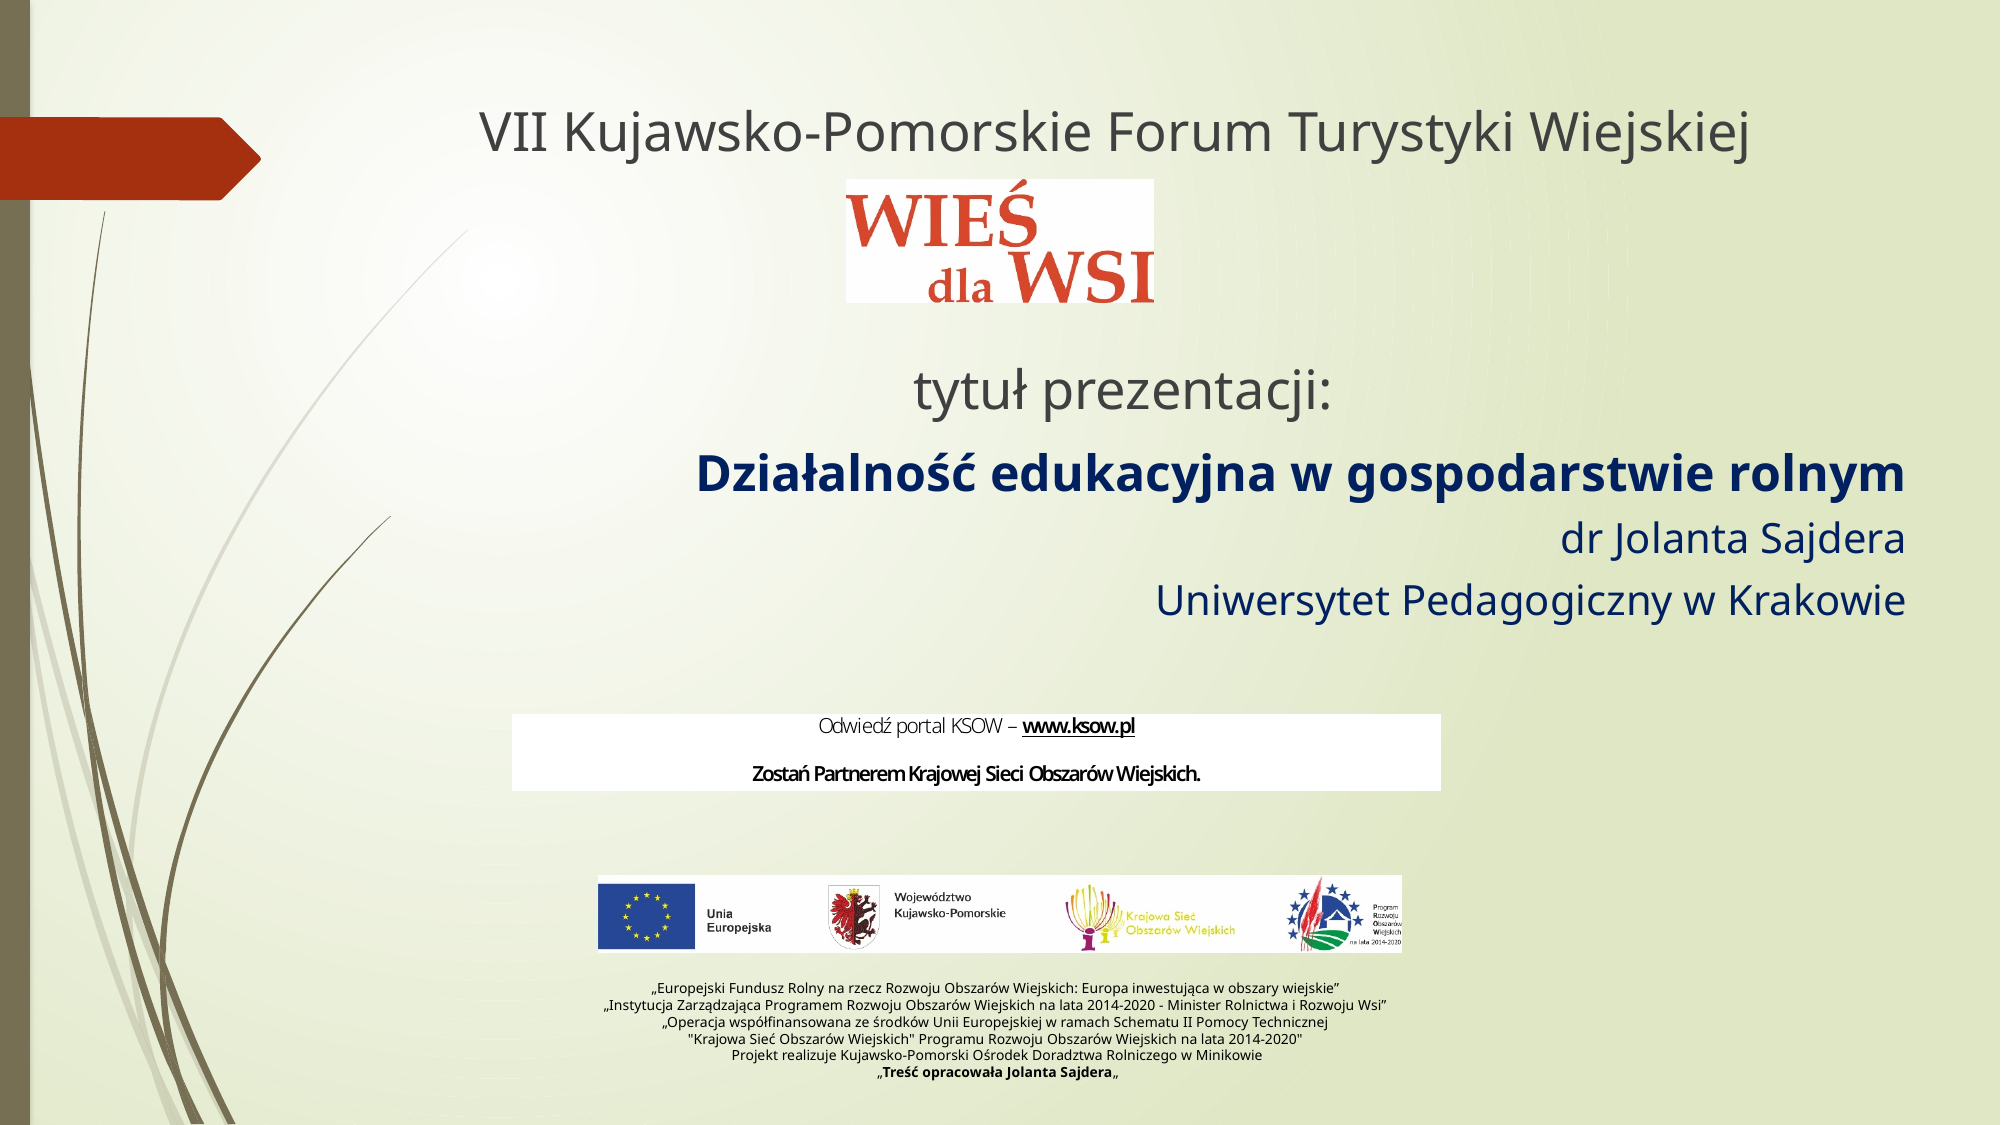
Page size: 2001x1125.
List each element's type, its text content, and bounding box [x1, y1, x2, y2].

picture [846, 179, 1154, 303]
picture [503, 713, 1450, 810]
text_box „Europejski Fundusz Rolny na rzecz Rozwoju Obszarów Wiejskich: Europa inwestująca w obszary wiejskie” „Instytucja Zarządzająca Programem Rozwoju Obszarów Wiejskich na lata 2014-2020 - Minister Rolnictwa i Rozwoju Wsi” „Operacja współfinansowana ze środków Unii Europejskiej w ramach Schematu II Pomocy Technicznej "Krajowa Sieć Obszarów Wiejskich" Programu Rozwoju Obszarów Wiejskich na lata 2014-2020" Projekt realizuje Kujawsko-Pomorski Ośrodek Doradztwa Rolniczego w Minikowie „Treść opracowała Jolanta Sajdera„ [548, 972, 1447, 1091]
list VII Kujawsko-Pomorskie Forum Turystyki Wiejskiej tytuł prezentacji: Działalność edukacyjna w gospodarstwie rolnym dr Jolanta Sajdera Uniwersytet Pedagogiczny w Krakowie [324, 90, 1922, 833]
picture [598, 875, 1402, 953]
